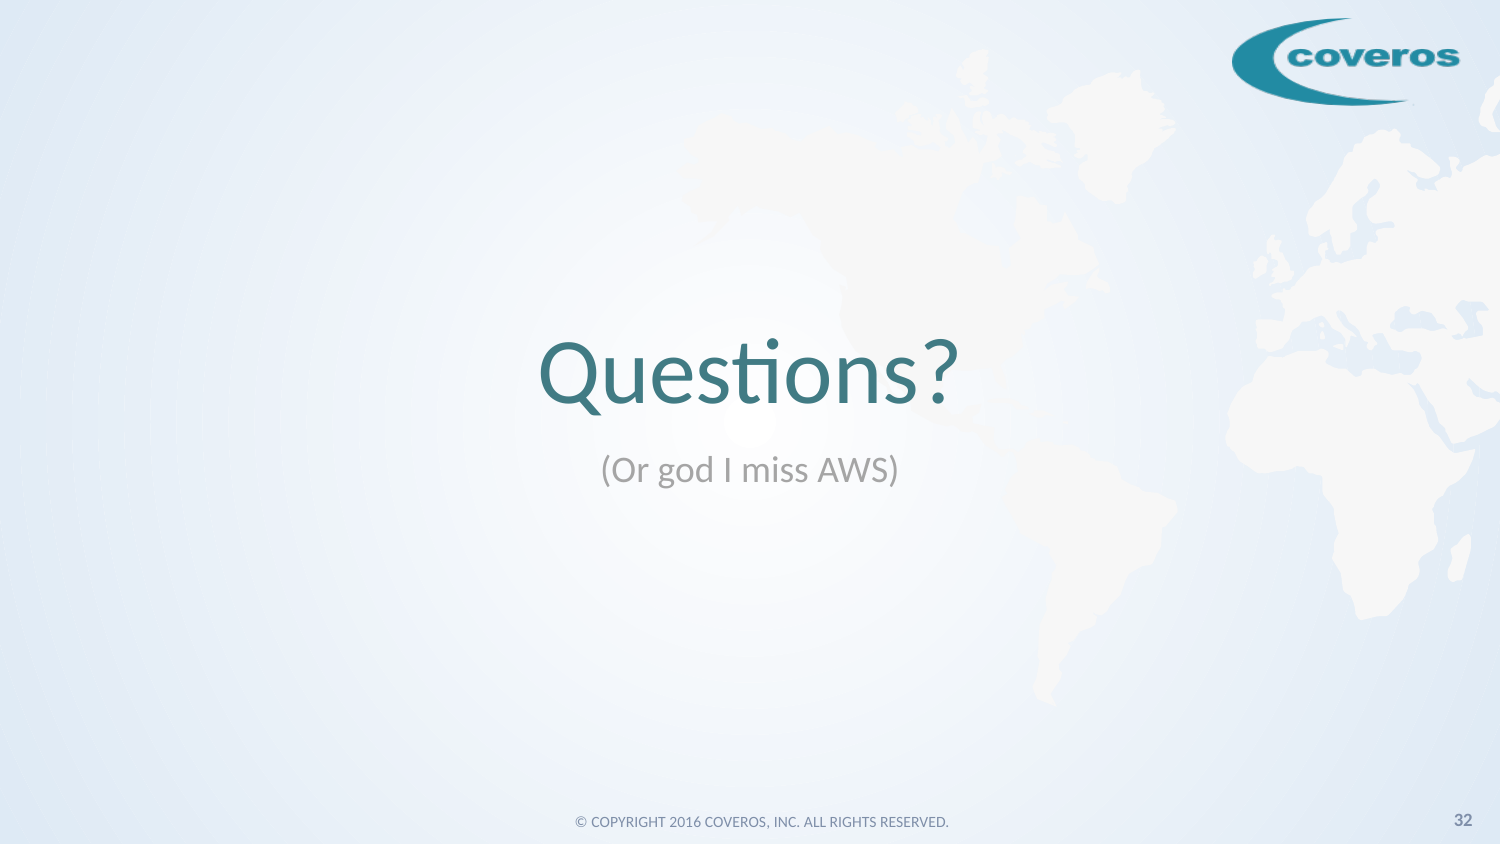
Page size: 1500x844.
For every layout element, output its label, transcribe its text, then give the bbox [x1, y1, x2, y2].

picture [1232, 18, 1500, 108]
subtitle (Or god I miss AWS) [187, 443, 1313, 647]
title Questions? [187, 138, 1313, 432]
